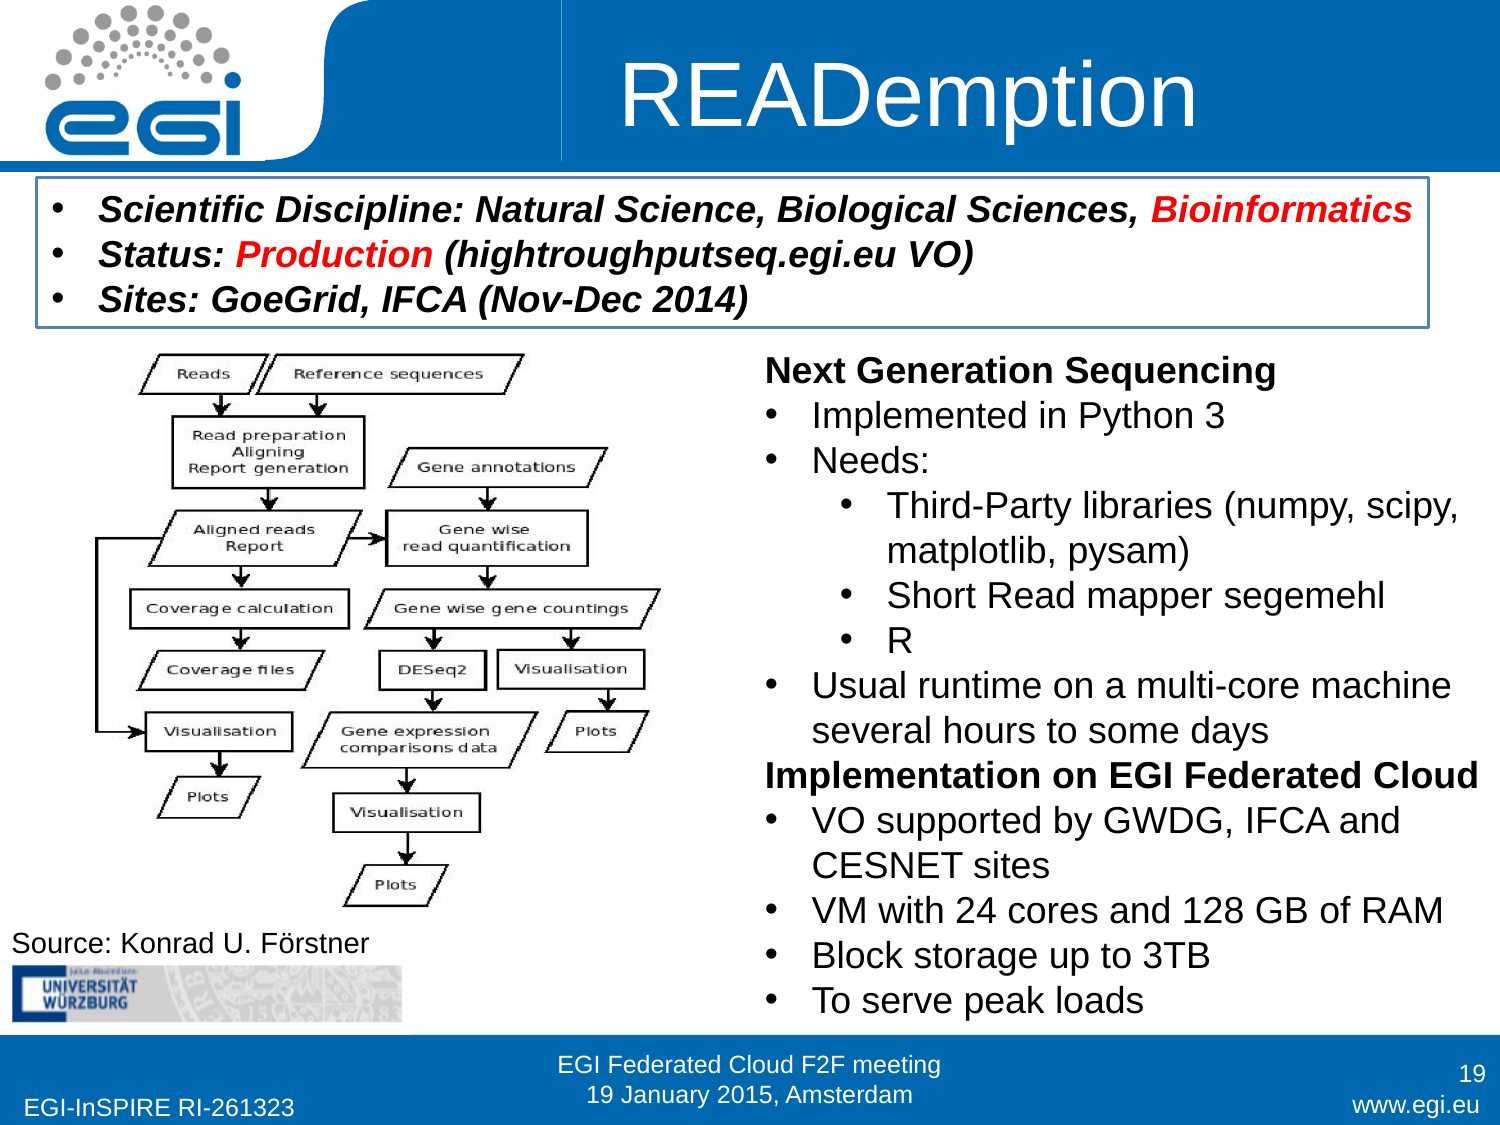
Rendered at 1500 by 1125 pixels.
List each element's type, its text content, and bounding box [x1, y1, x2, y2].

picture [0, 0, 265, 161]
slide_number 19 [1151, 1042, 1500, 1103]
picture [0, 945, 410, 1035]
picture [88, 339, 668, 912]
text_box Scientific Discipline: Natural Science, Biological Sciences, Bioinformatics Status: Production (hightroughputseq.egi.eu VO) Sites: GoeGrid, IFCA (Nov-Dec 2014) [36, 177, 1429, 328]
title READemption [348, 19, 1471, 161]
text_box Next Generation Sequencing Implemented in Python 3 Needs: Third-Party libraries (numpy, scipy, matplotlib, pysam) Short Read mapper segemehl R Usual runtime on a multi-core machine several hours to some days Implementation on EGI Federated Cloud VO supported by GWDG, IFCA and CESNET sites VM with 24 cores and 128 GB of RAM Block storage up to 3TB To serve peak loads [749, 338, 1500, 1028]
footer EGI Federated Cloud F2F meeting 19 January 2015, Amsterdam [512, 1035, 988, 1123]
text_box Source: Konrad U. Förstner [0, 916, 385, 944]
